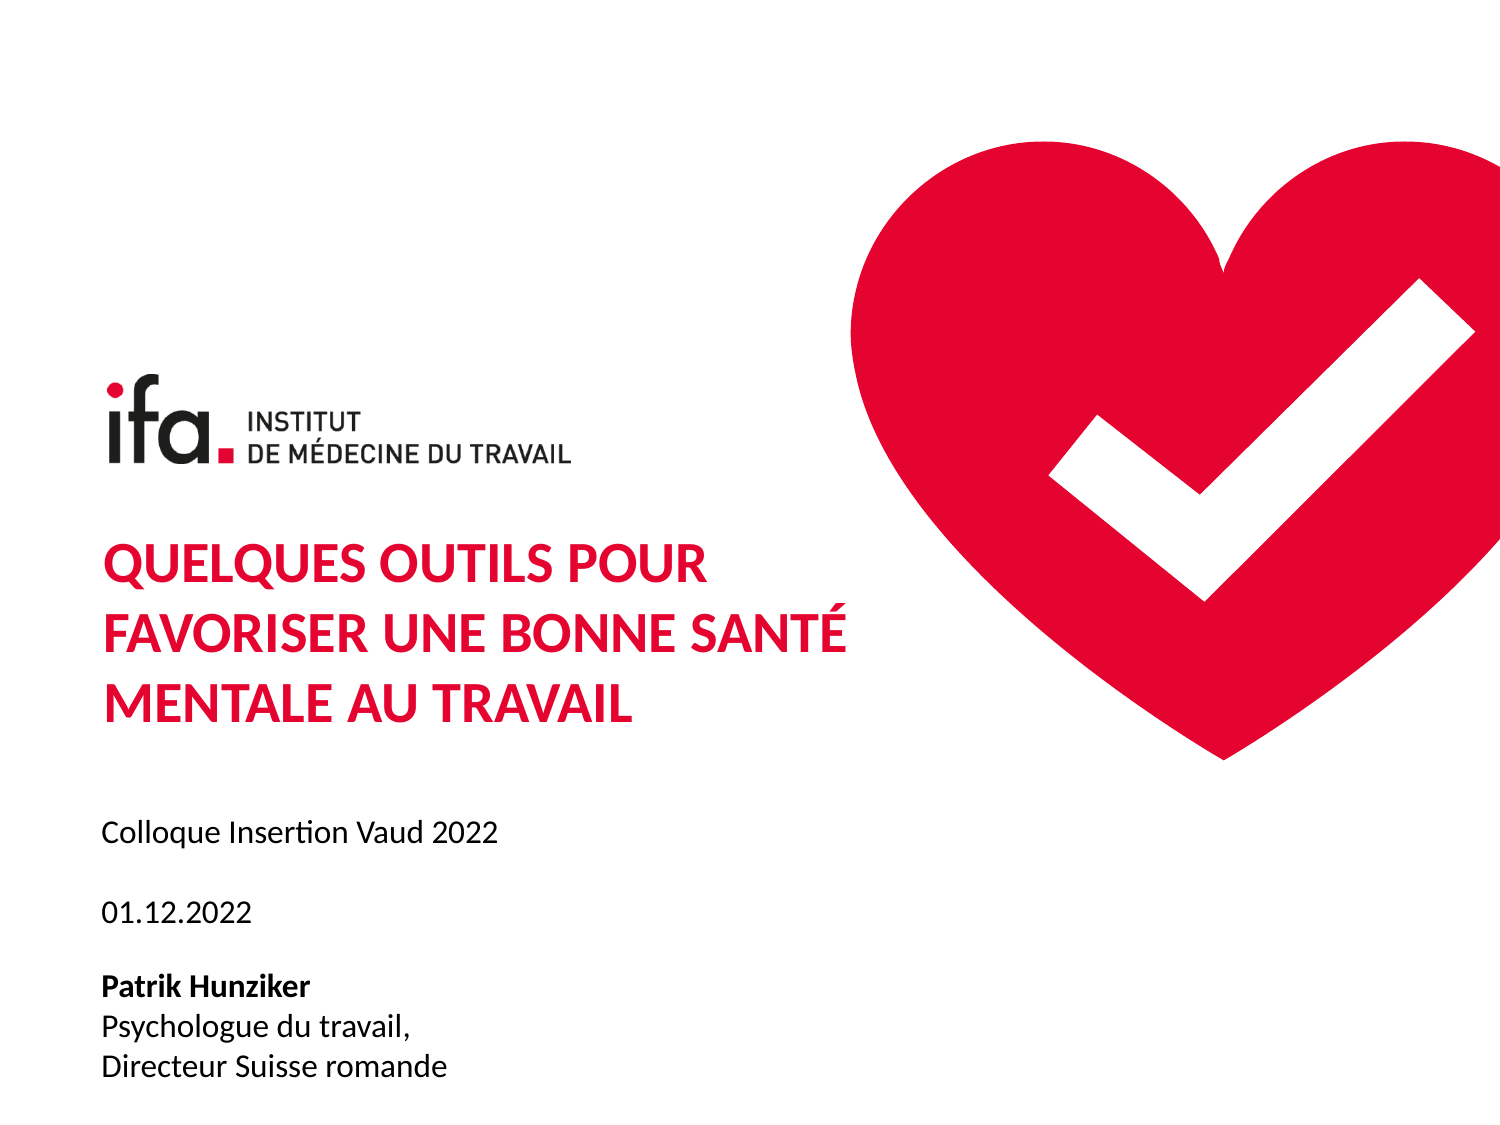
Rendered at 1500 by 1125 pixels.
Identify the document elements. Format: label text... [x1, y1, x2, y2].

title Quelques Outils pour favoriser une bonne santé mentale au travail [103, 524, 894, 807]
picture [107, 374, 571, 464]
text_box Patrik Hunziker Psychologue du travail, Directeur Suisse romande [101, 964, 539, 1084]
subtitle Colloque Insertion Vaud 2022 01.12.2022 [101, 810, 1400, 932]
